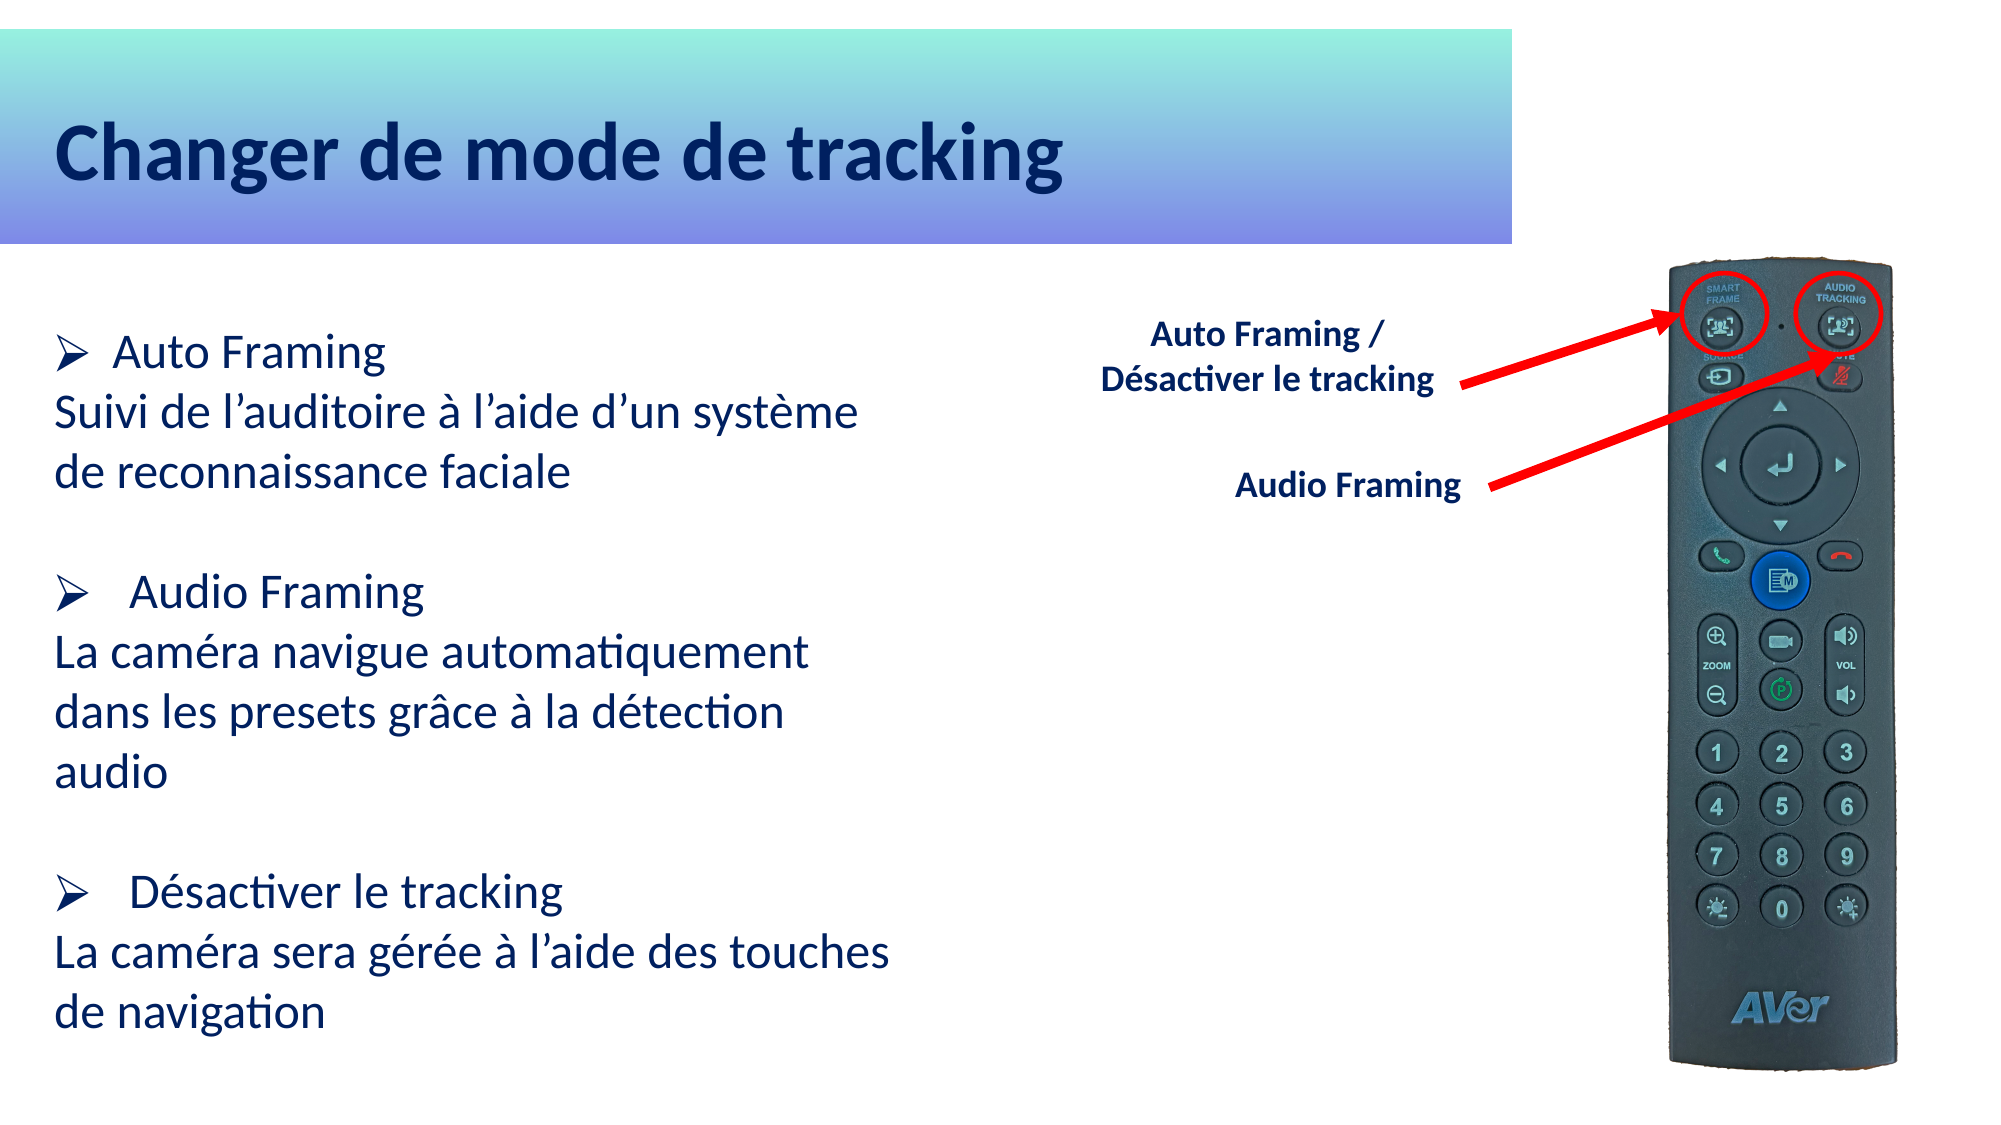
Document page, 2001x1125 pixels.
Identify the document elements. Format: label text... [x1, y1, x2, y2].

text_box Audio Framing [1207, 452, 1490, 513]
text_box [0, 29, 1512, 244]
picture [1647, 243, 1918, 1076]
text_box Changer de mode de tracking [55, 96, 1092, 202]
text_box Auto Framing / Désactiver le tracking [1067, 301, 1468, 407]
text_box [1489, 354, 1839, 488]
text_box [1460, 313, 1682, 386]
text_box Auto Framing Suivi de l’auditoire à l’aide d’un système de reconnaissance faciale Audio Framing La caméra navigue automatiquement dans les presets grâce à la détection audio Désactiver le tracking La caméra sera gérée à l’aide des touches de navigation [39, 310, 919, 1046]
